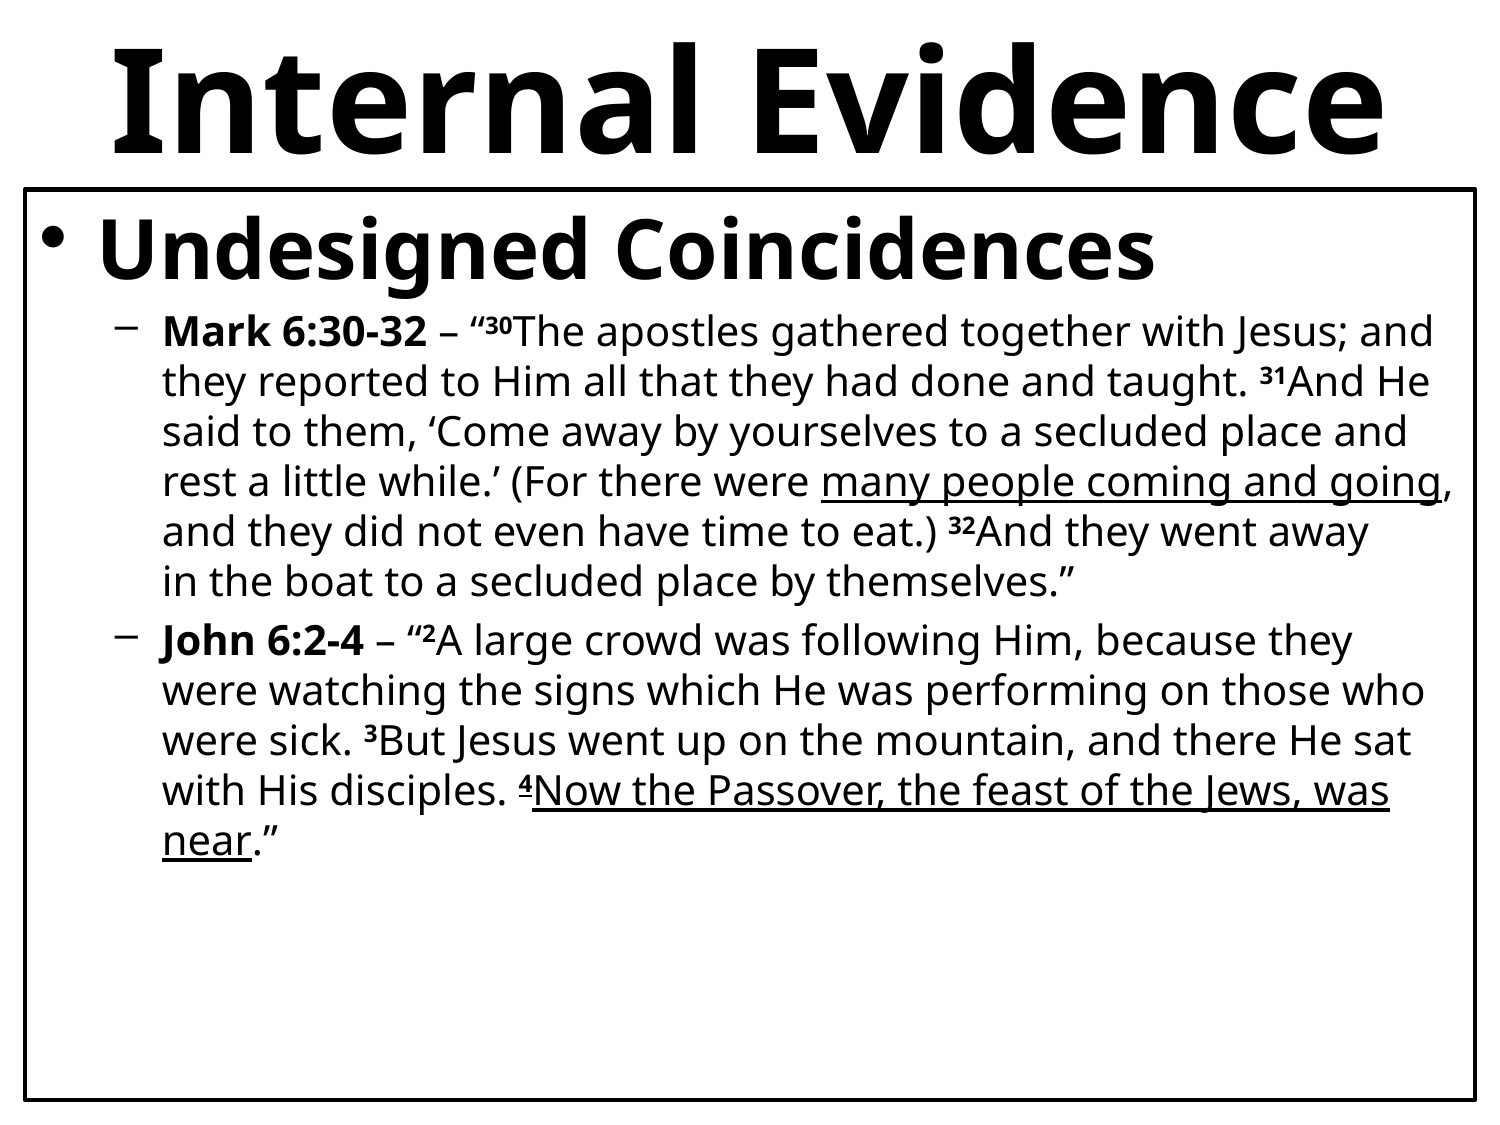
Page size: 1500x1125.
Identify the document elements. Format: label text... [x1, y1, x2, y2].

text_box Internal Evidence [0, 1, 1500, 190]
list Undesigned Coincidences Mark 6:30-32 – “30The apostles gathered together with Jesus; and they reported to Him all that they had done and taught. 31And He said to them, ‘Come away by yourselves to a secluded place and rest a little while.’ (For there were many people coming and going, and they did not even have time to eat.) 32And they went away in the boat to a secluded place by themselves.” John 6:2-4 – “2A large crowd was following Him, because they were watching the signs which He was performing on those who were sick. 3But Jesus went up on the mountain, and there He sat with His disciples. 4Now the Passover, the feast of the Jews, was near.” [24, 189, 1475, 1100]
